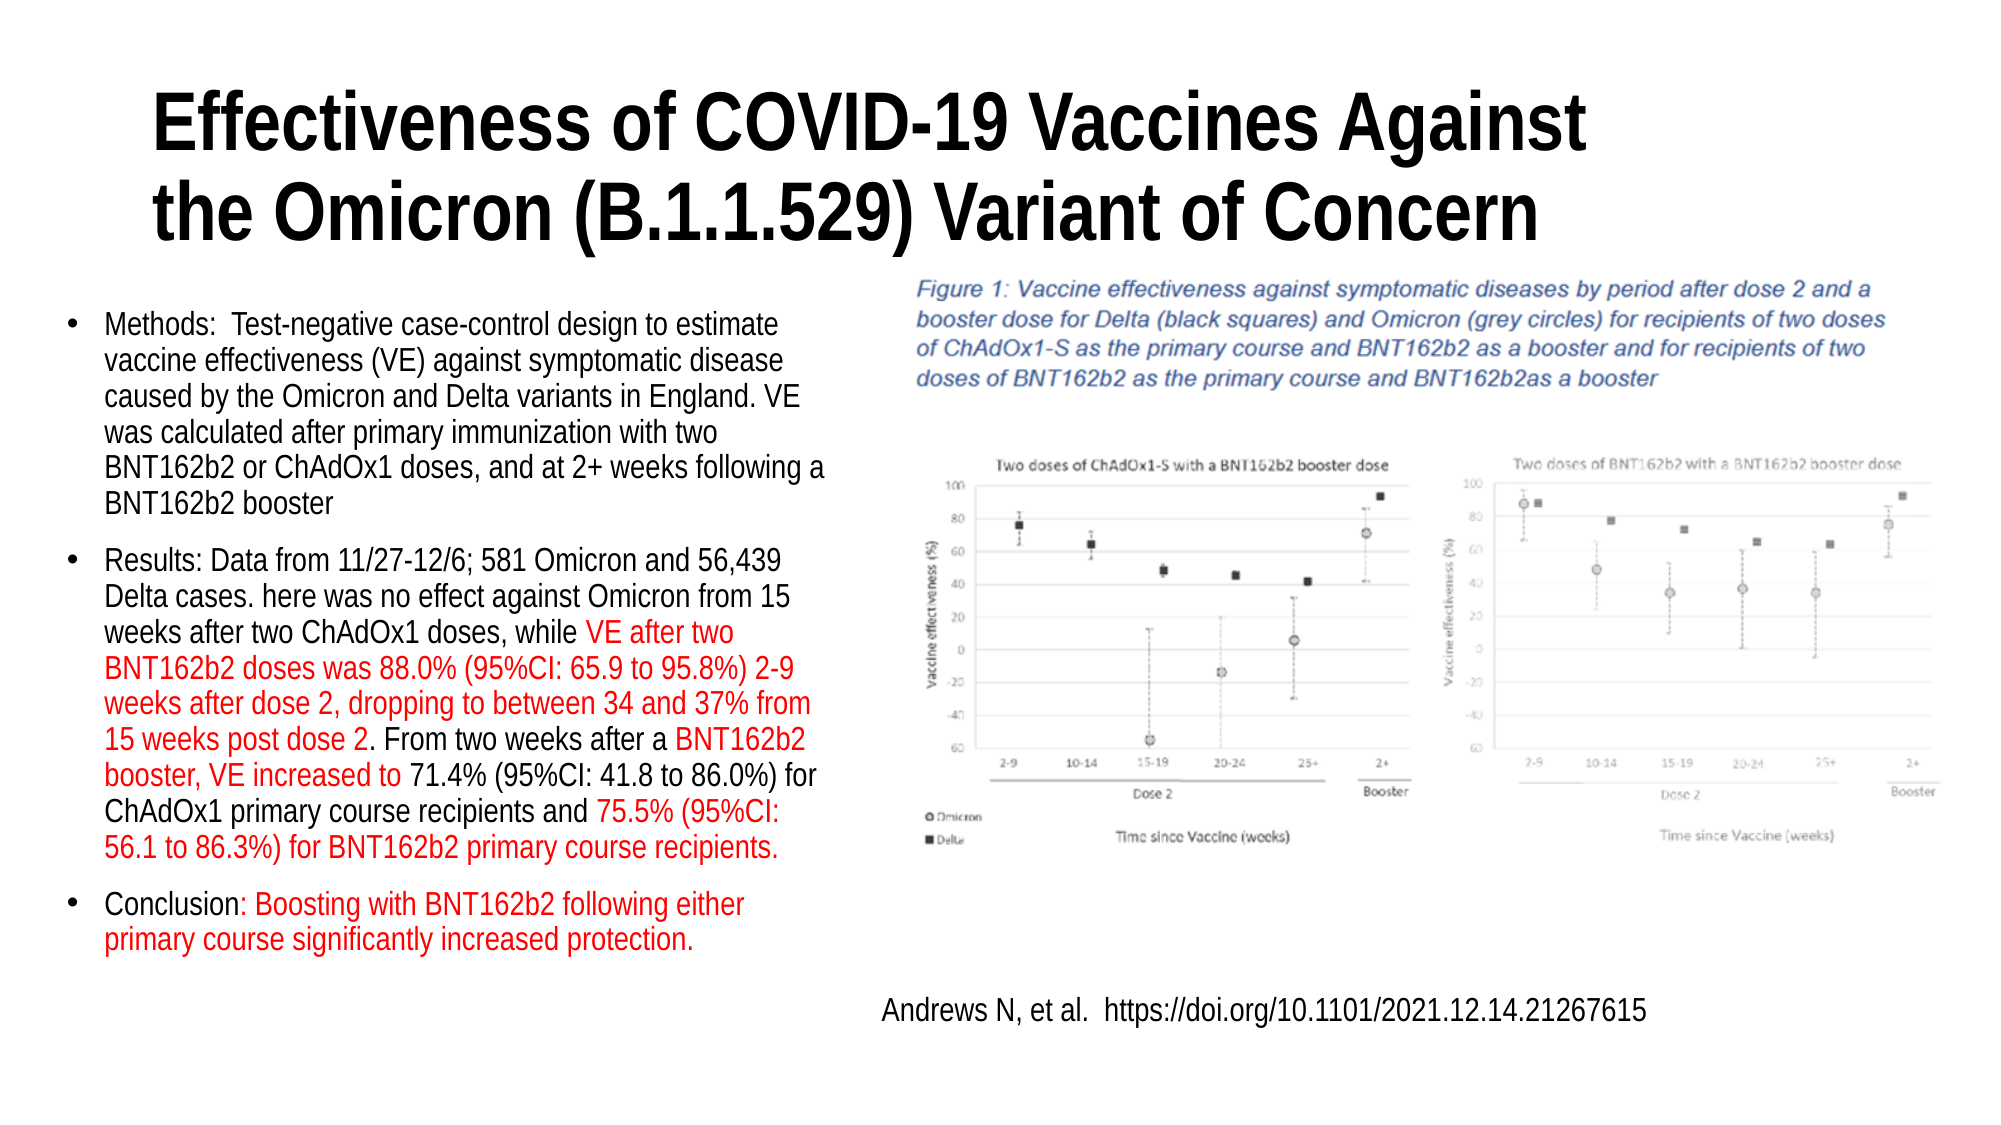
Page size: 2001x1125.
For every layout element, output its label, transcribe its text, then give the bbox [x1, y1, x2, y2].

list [887, 257, 1961, 880]
title Effectiveness of COVID-19 Vaccines Against the Omicron (B.1.1.529) Variant of Concern [137, 59, 1863, 278]
text_box Andrews N, et al. https://doi.org/10.1101/2021.12.14.21267615 [866, 980, 1664, 1036]
list Methods: Test-negative case-control design to estimate vaccine effectiveness (VE) against symptomatic disease caused by the Omicron and Delta variants in England. VE was calculated after primary immunization with two BNT162b2 or ChAdOx1 doses, and at 2+ weeks following a BNT162b2 booster Results: Data from 11/27-12/6; 581 Omicron and 56,439 Delta cases. here was no effect against Omicron from 15 weeks after two ChAdOx1 doses, while VE after two BNT162b2 doses was 88.0% (95%CI: 65.9 to 95.8%) 2-9 weeks after dose 2, dropping to between 34 and 37% from 15 weeks post dose 2. From two weeks after a BNT162b2 booster, VE increased to 71.4% (95%CI: 41.8 to 86.0%) for ChAdOx1 primary course recipients and 75.5% (95%CI: 56.1 to 86.3%) for BNT162b2 primary course recipients. Conclusion: Boosting with BNT162b2 following either primary course significantly increased protection. [51, 299, 845, 1014]
